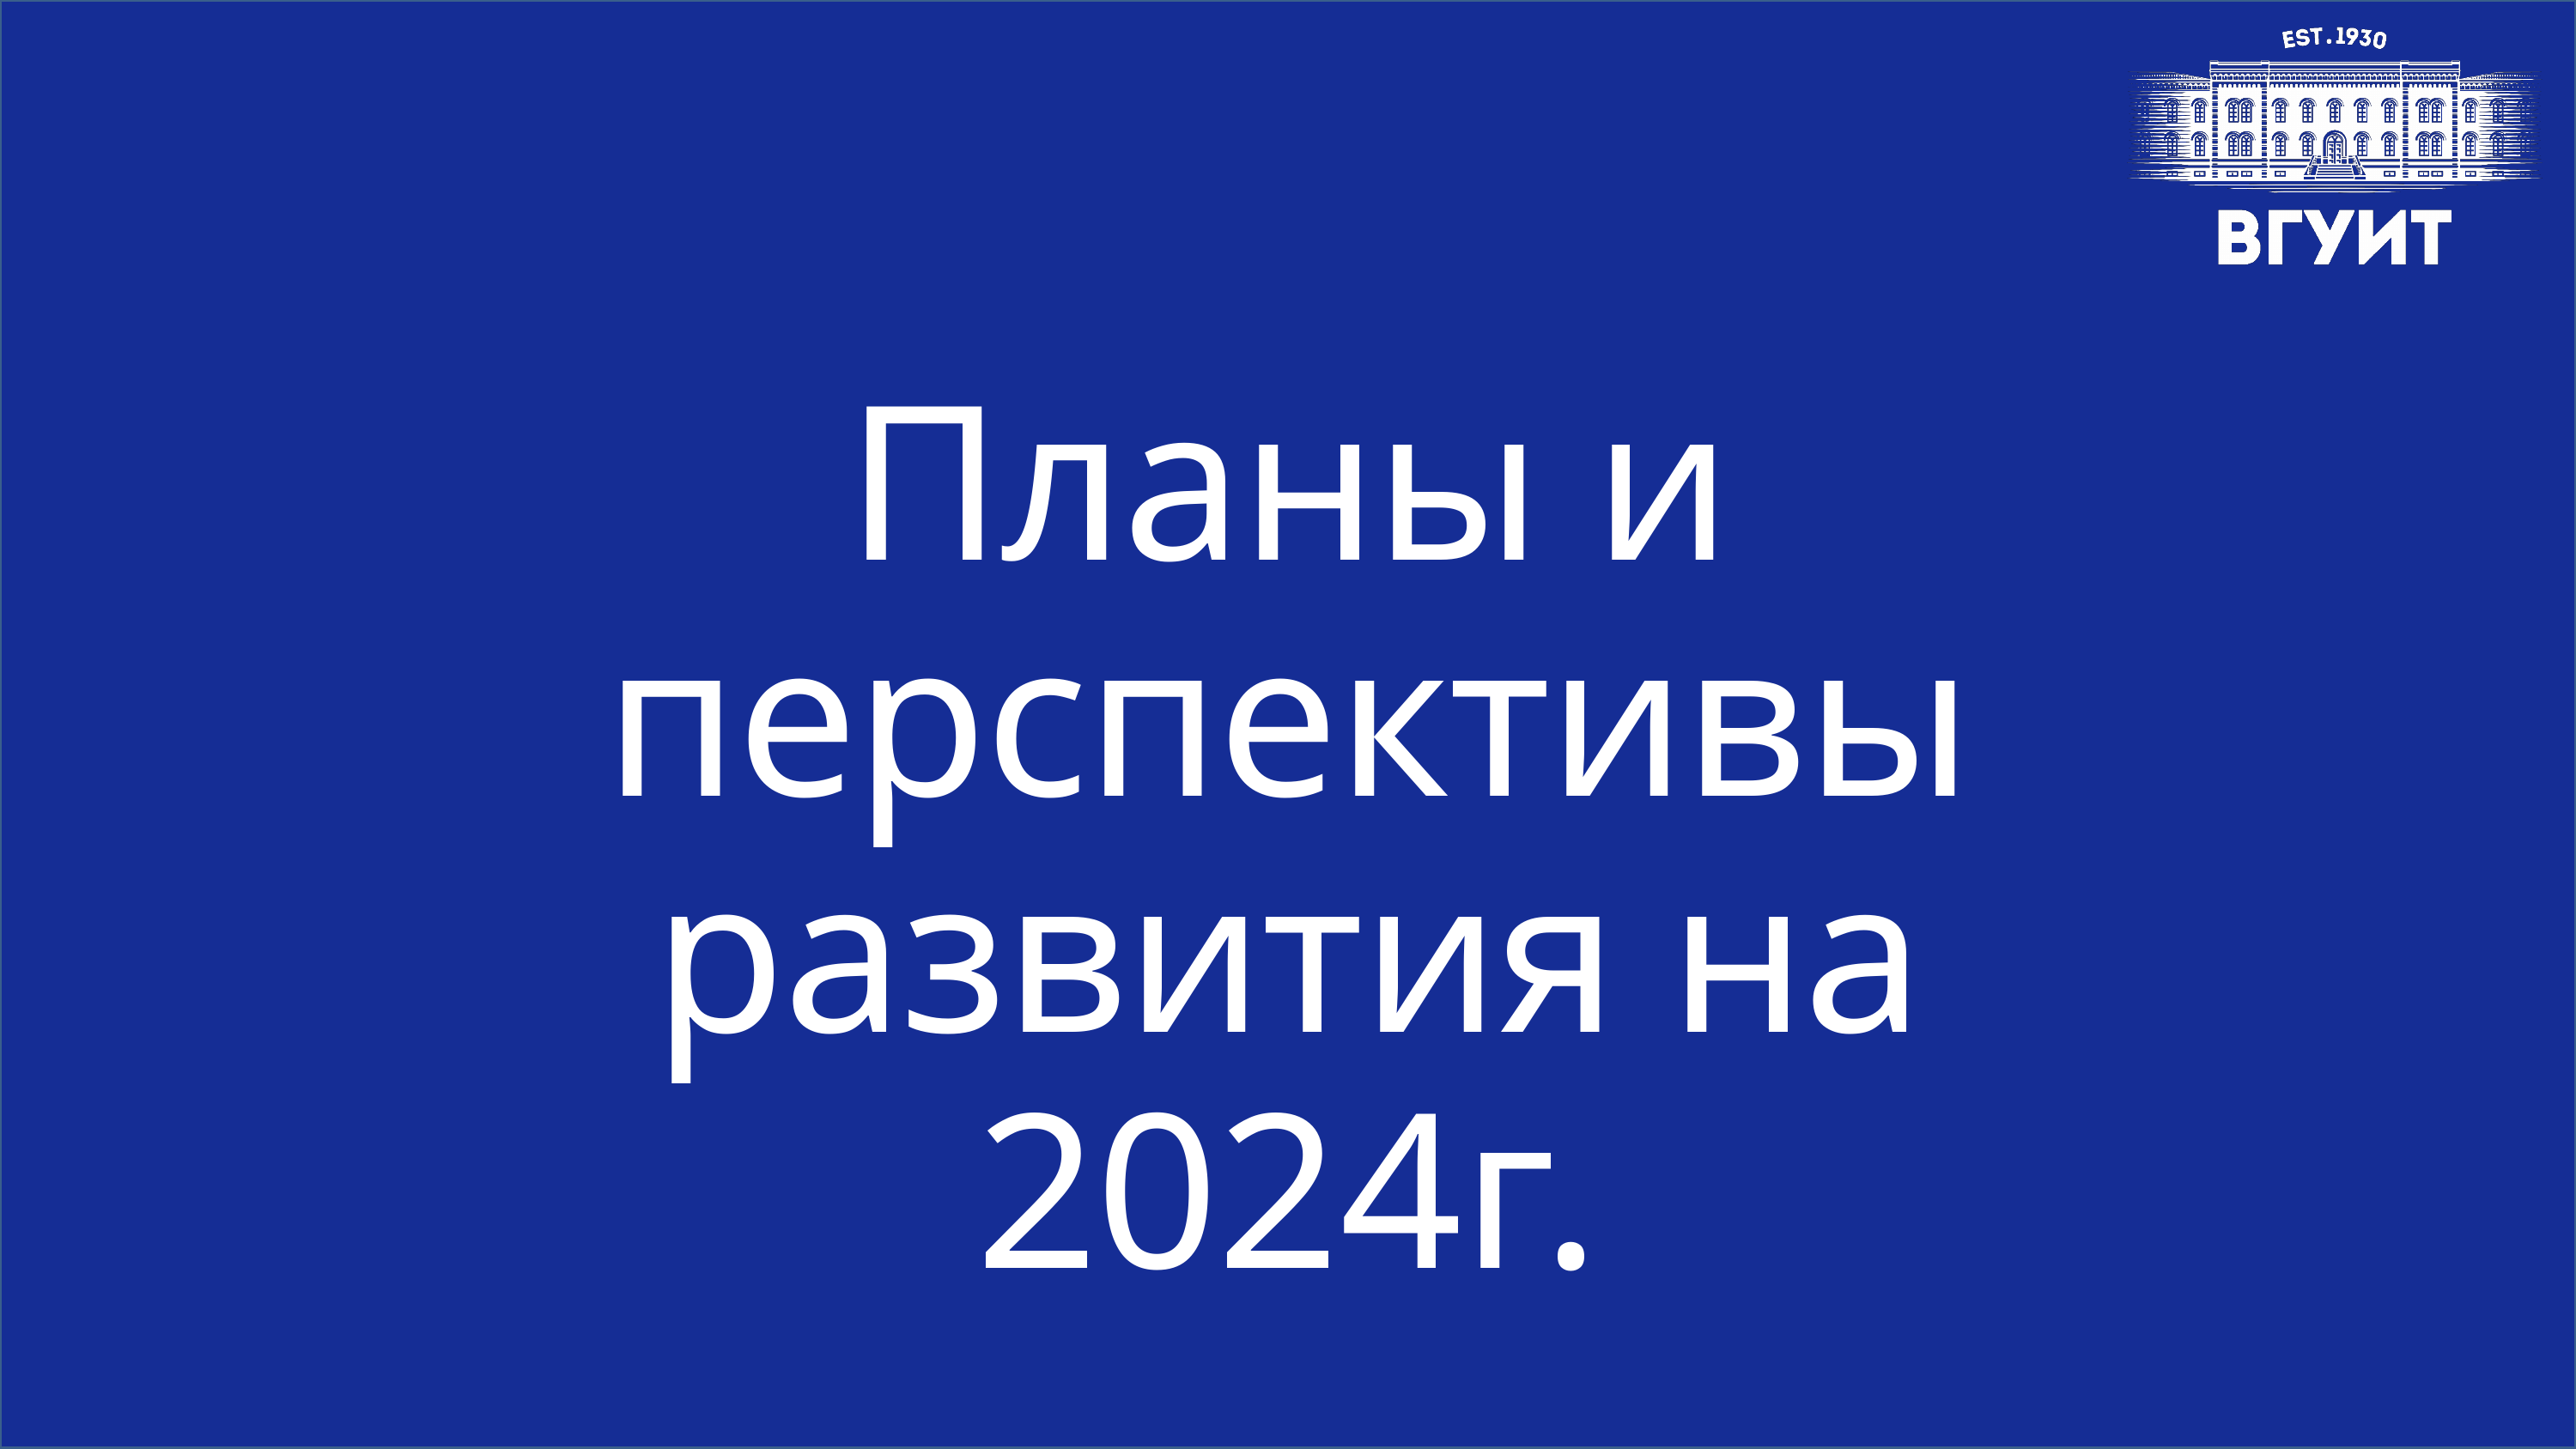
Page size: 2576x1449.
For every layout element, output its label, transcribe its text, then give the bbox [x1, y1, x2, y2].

picture [2124, 26, 2544, 274]
text_box [0, 0, 2576, 1449]
text_box Планы и перспективы развития на 2024г. [325, 367, 2250, 1312]
